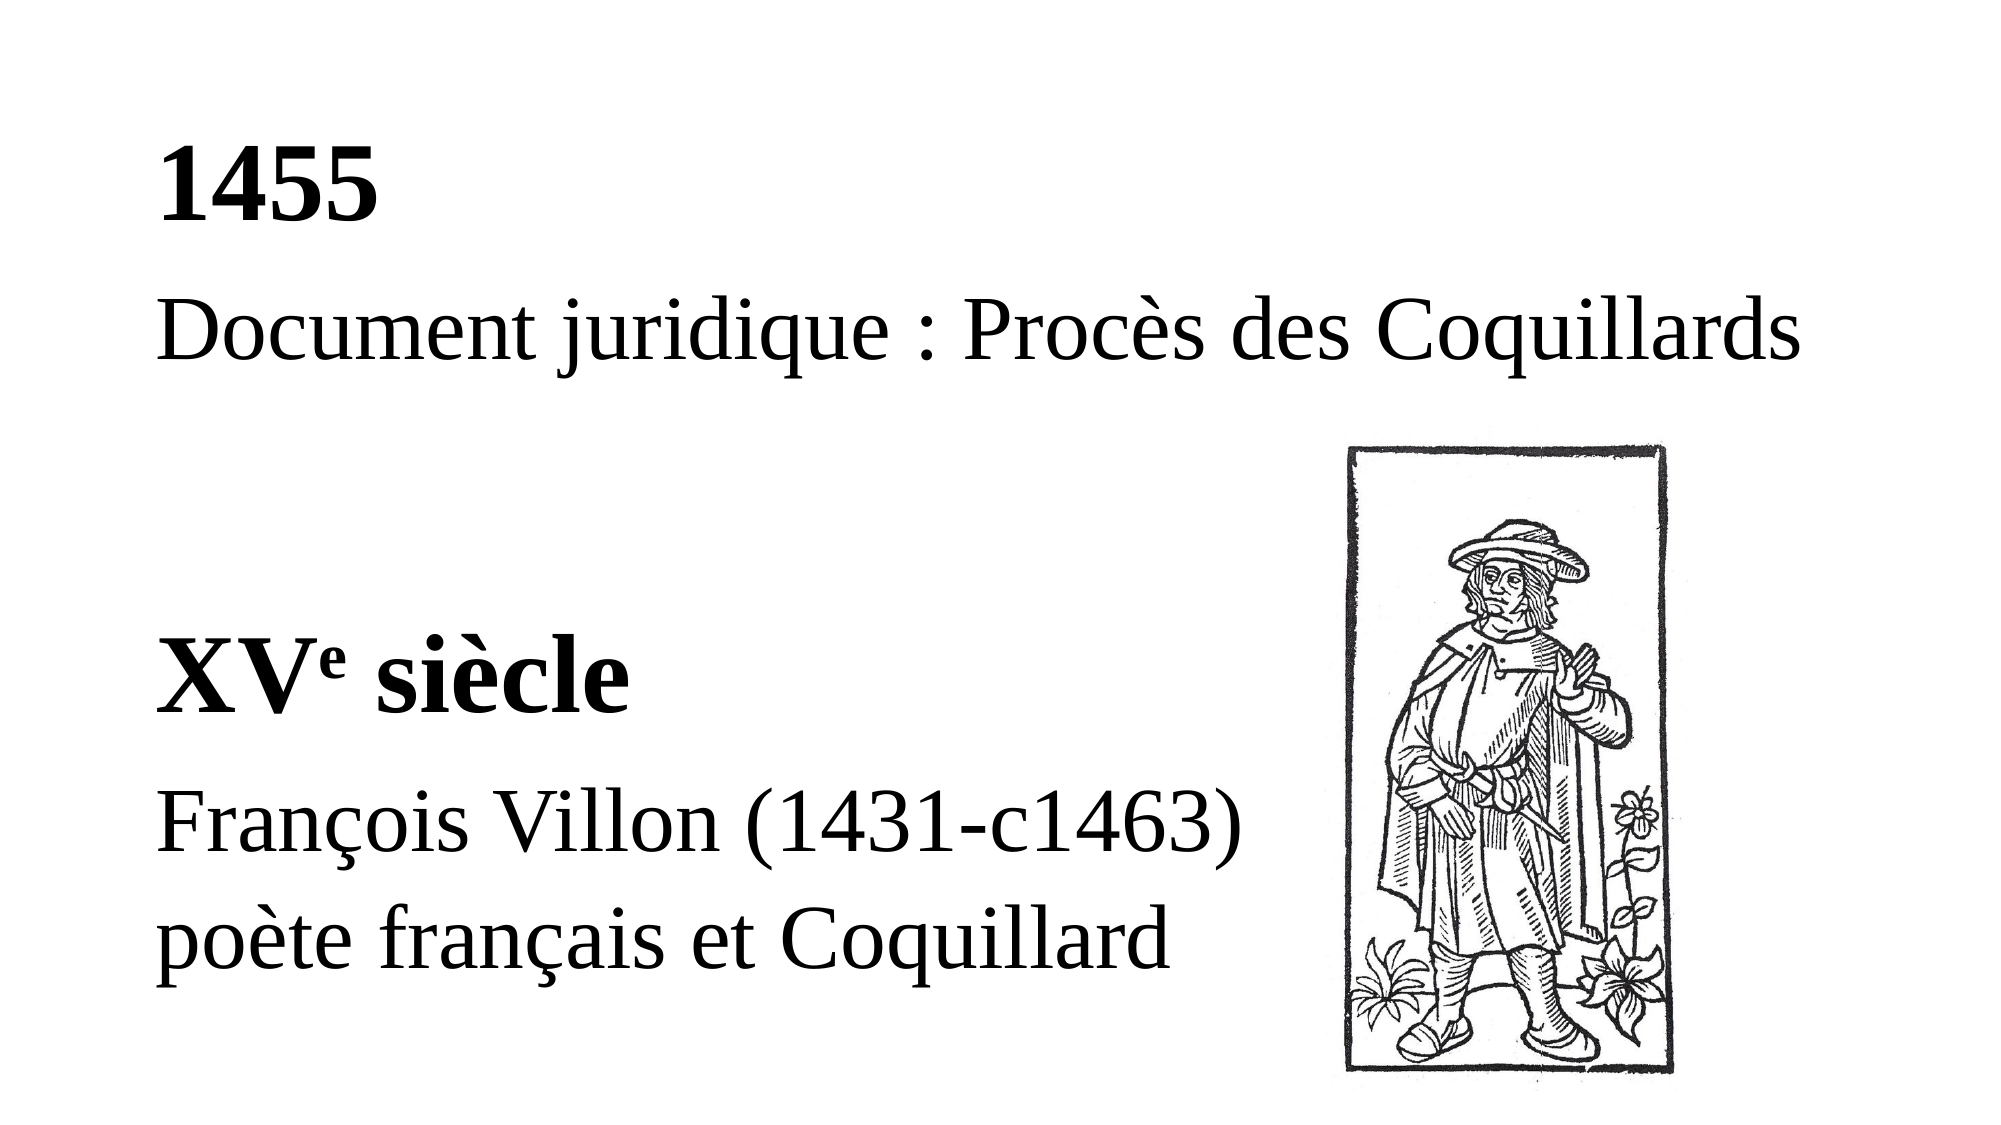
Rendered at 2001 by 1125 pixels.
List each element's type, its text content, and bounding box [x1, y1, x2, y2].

text_box XVe siècle François Villon (1431-c1463) poète français et Coquillard [141, 583, 1278, 995]
text_box 1455 Document juridique : Procès des Coquillards [140, 91, 1890, 385]
picture [1324, 425, 1688, 1091]
